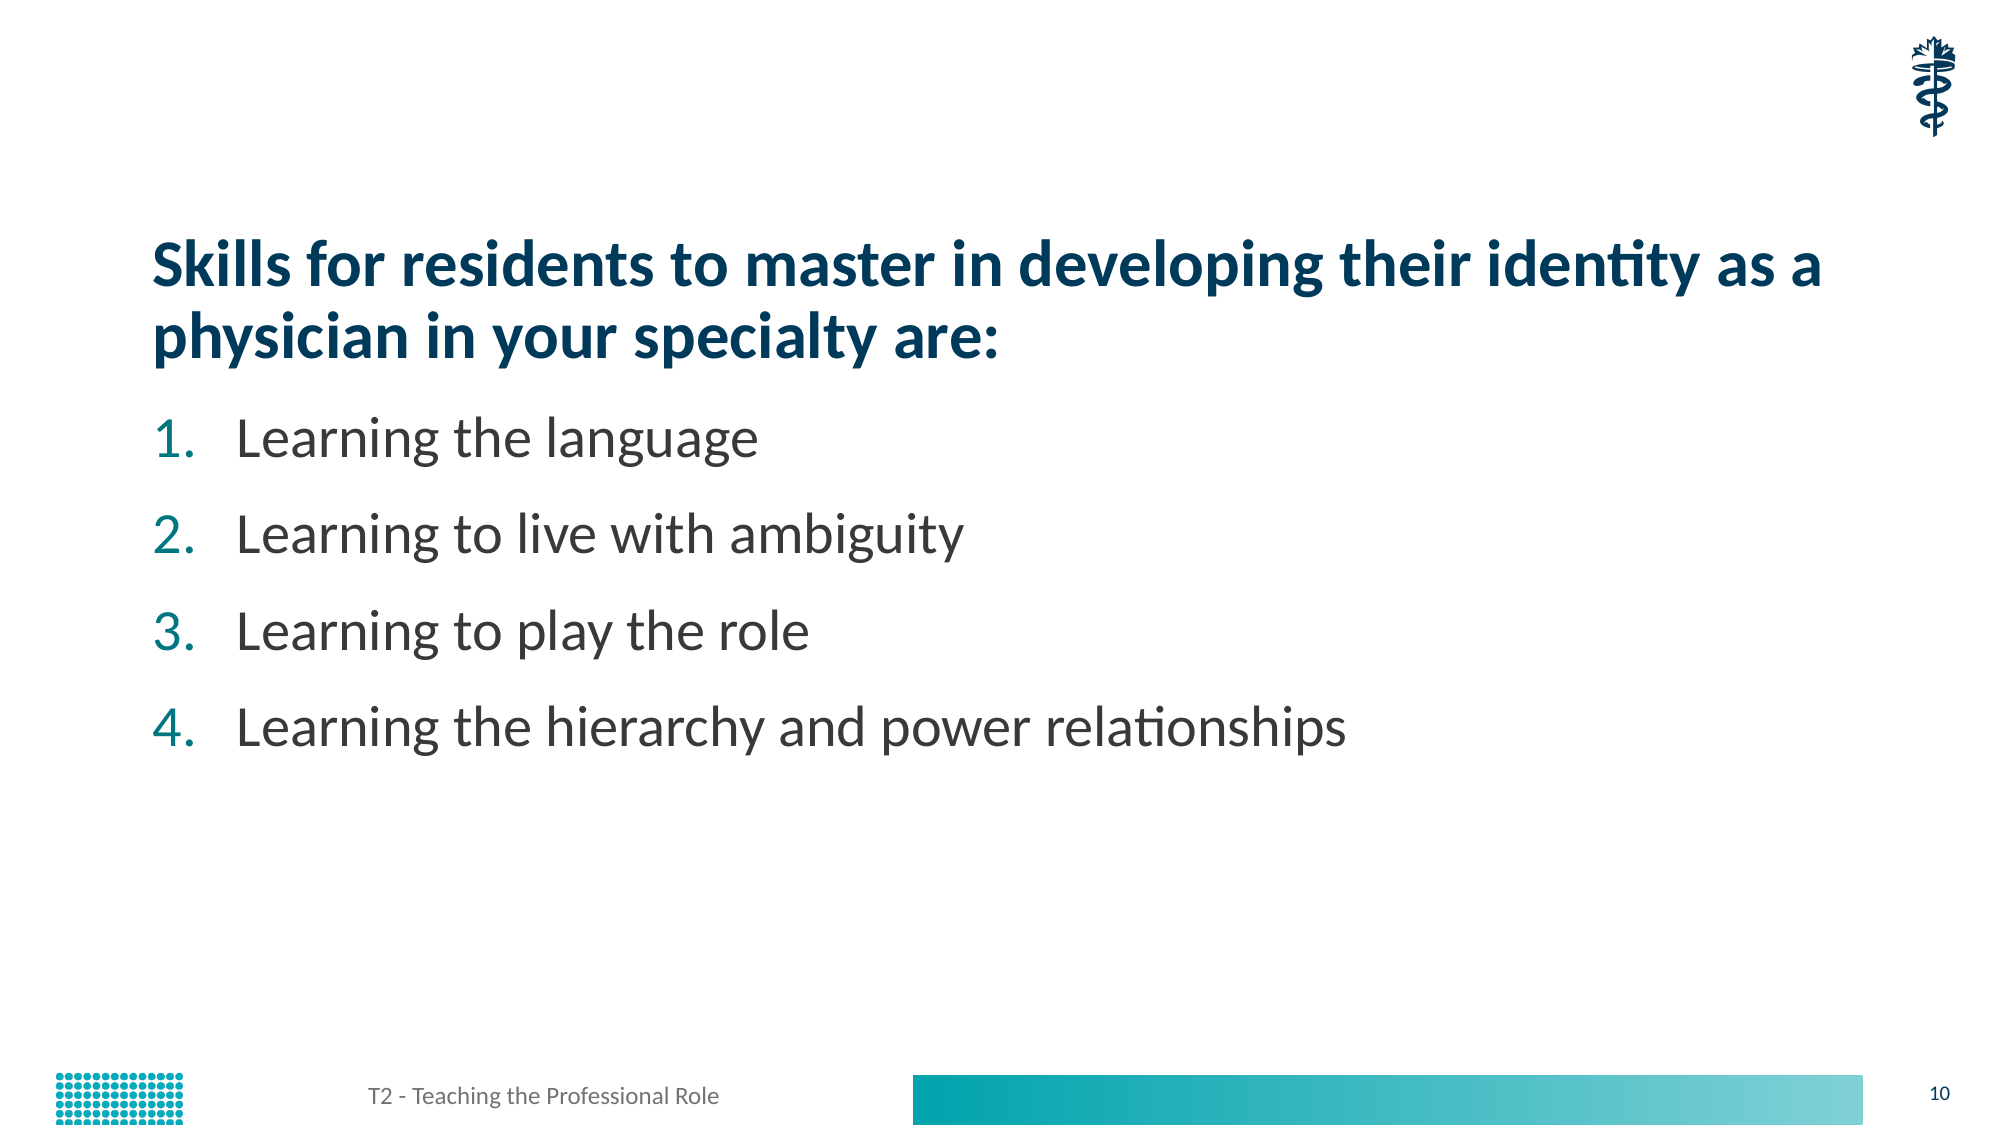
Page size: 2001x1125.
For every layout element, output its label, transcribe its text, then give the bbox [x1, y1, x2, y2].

list Learning the language Learning to live with ambiguity Learning to play the role Learning the hierarchy and power relationships [137, 399, 1863, 1014]
footer T2 - Teaching the Professional Role [211, 1071, 877, 1124]
picture [1899, 24, 1968, 149]
slide_number 10 [1862, 1071, 1966, 1124]
picture [52, 1071, 186, 1125]
title Skills for residents to master in developing their identity as a physician in your specialty are: [137, 202, 1863, 399]
